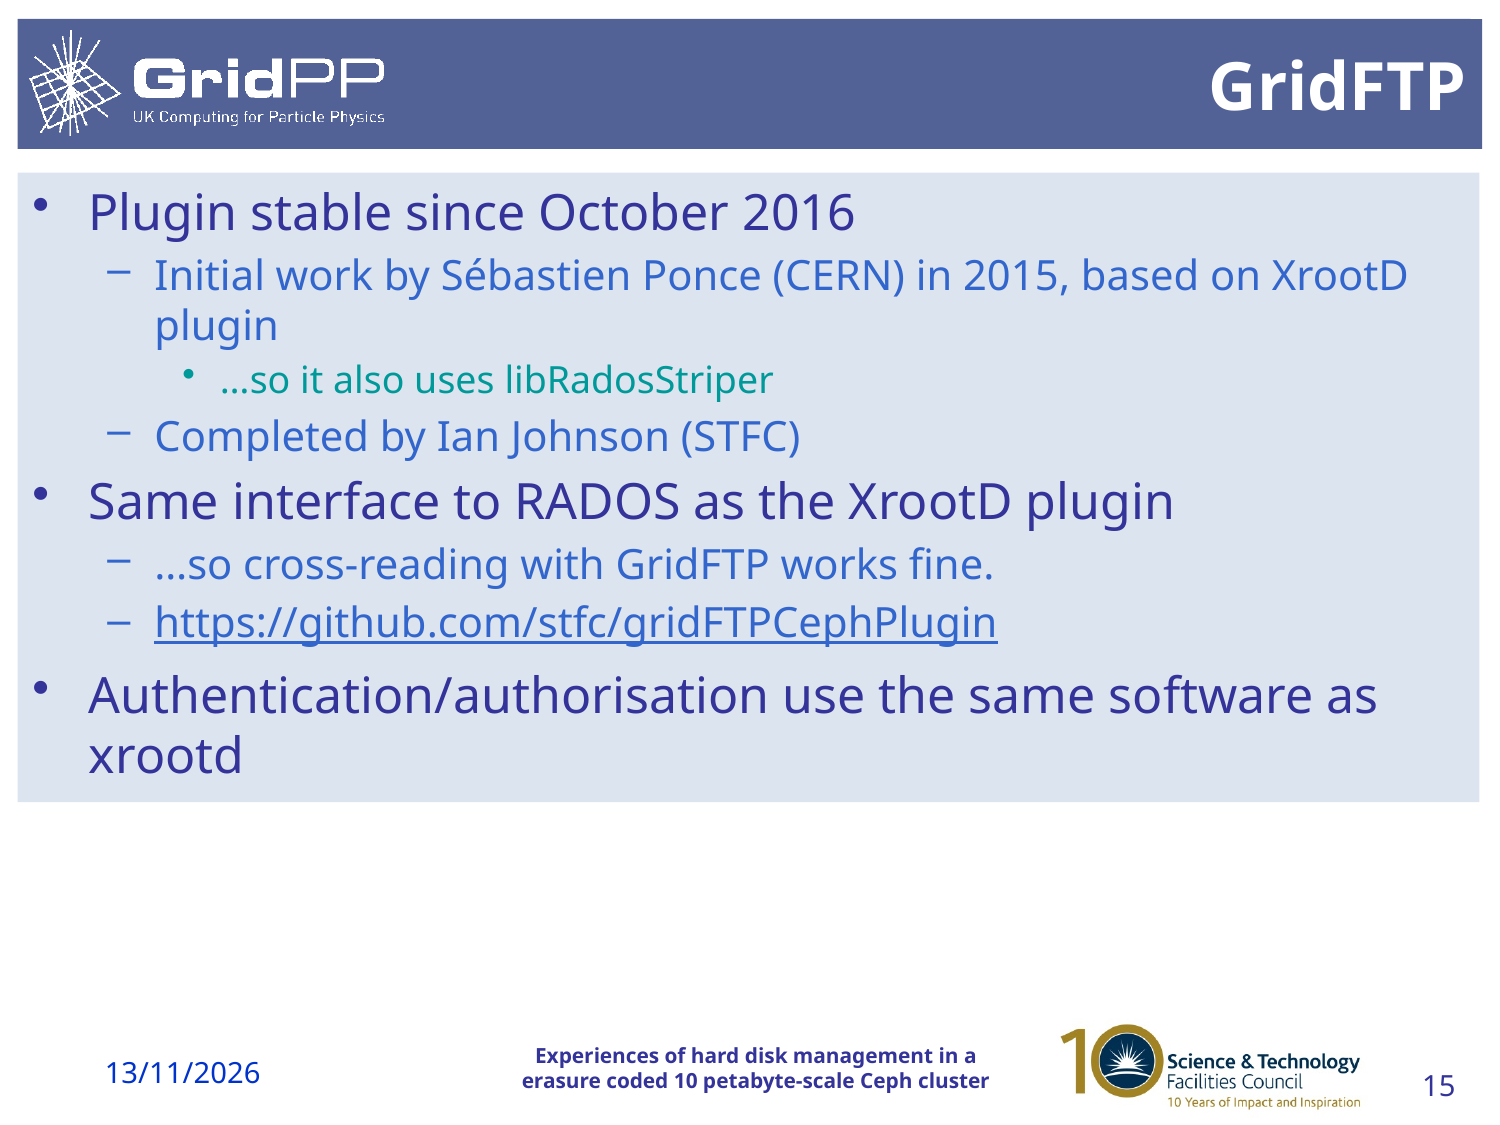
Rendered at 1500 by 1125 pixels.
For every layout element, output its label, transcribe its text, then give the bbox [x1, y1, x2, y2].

picture [29, 30, 384, 136]
picture [1050, 1007, 1370, 1124]
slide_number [29, 1046, 337, 1094]
title GridFTP [513, 19, 1483, 149]
slide_number 15 [1388, 1059, 1471, 1094]
list Plugin stable since October 2016 Initial work by Sébastien Ponce (CERN) in 2015, based on XrootD plugin …so it also uses libRadosStriper Completed by Ian Johnson (STFC) Same interface to RADOS as the XrootD plugin …so cross-reading with GridFTP works fine. https://github.com/stfc/gridFTPCephPlugin Authentication/authorisation use the same software as xrootd [17, 172, 1480, 803]
